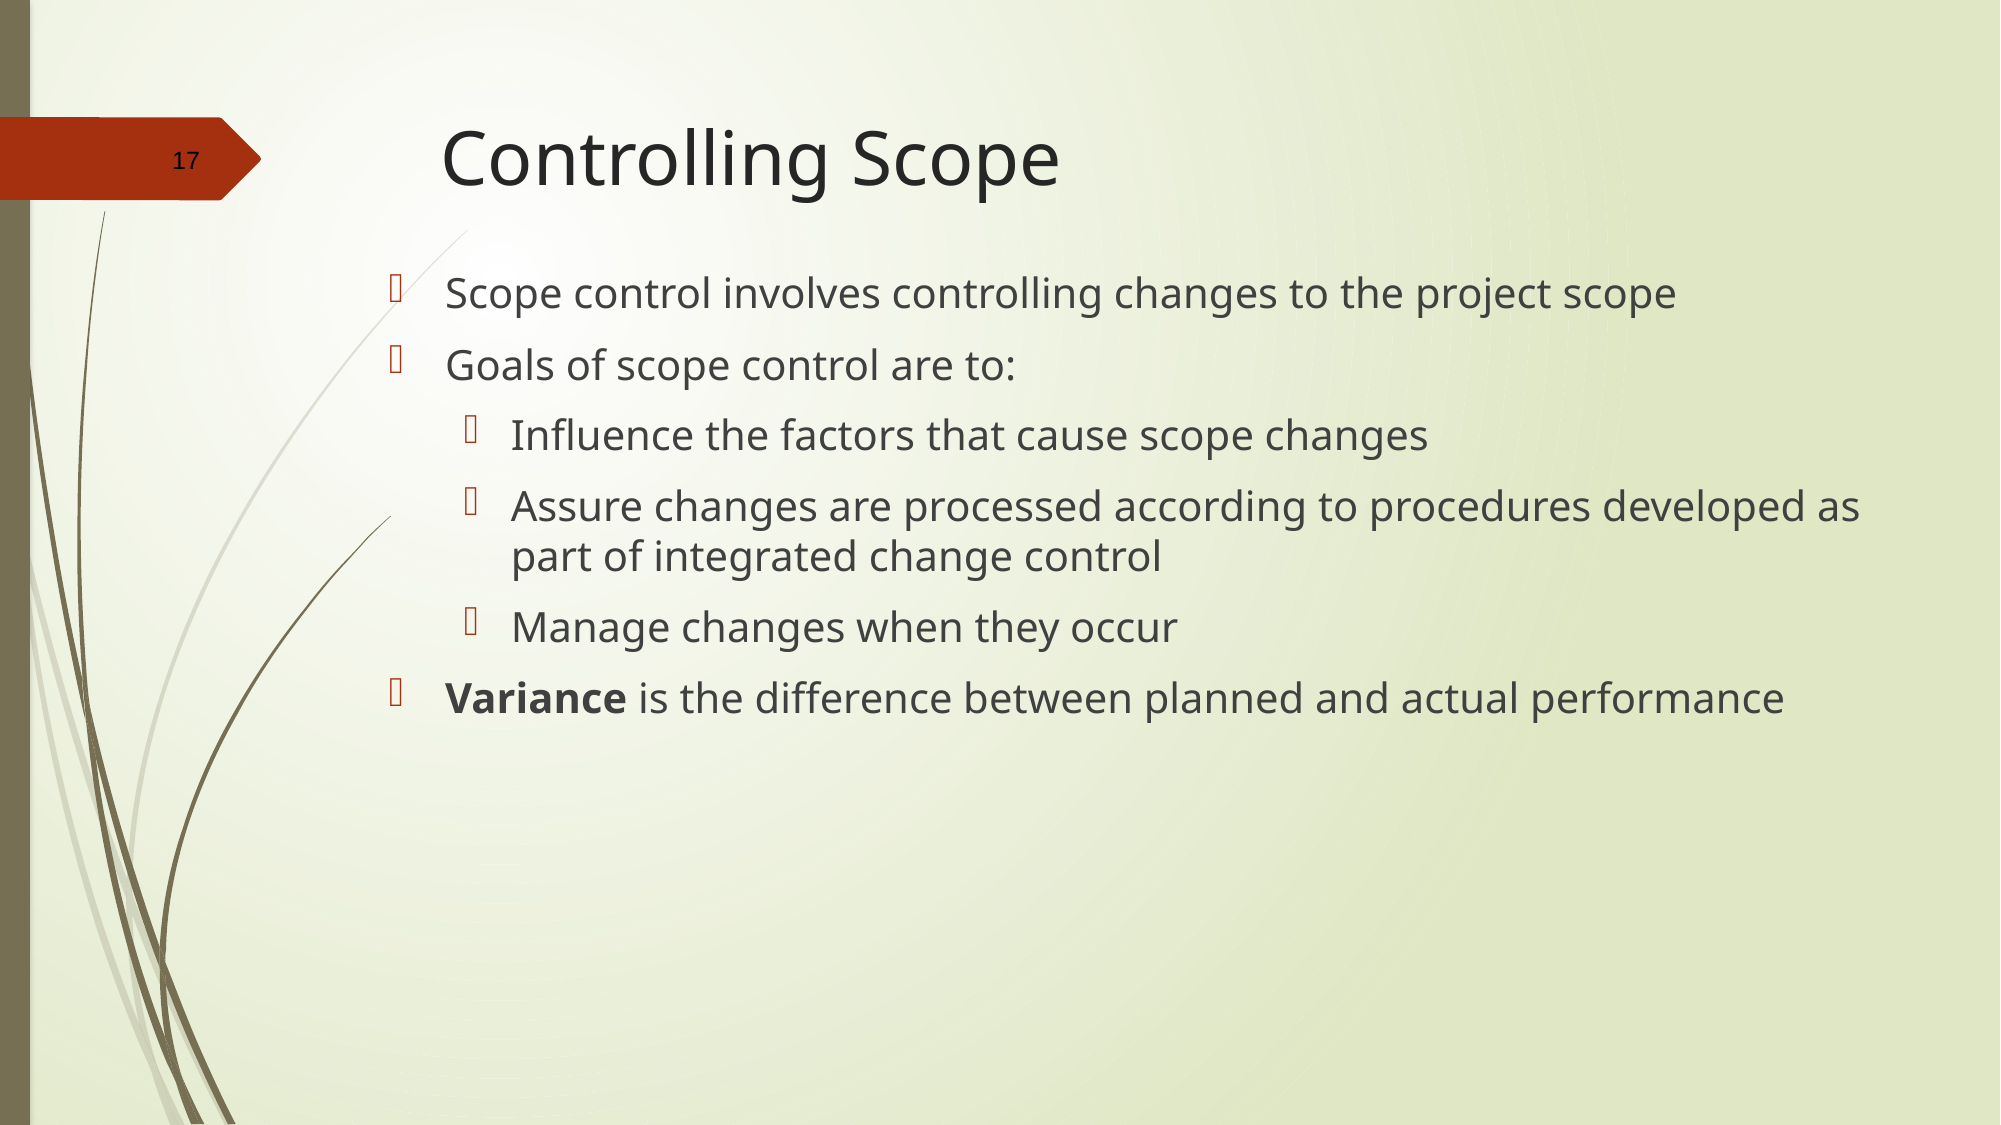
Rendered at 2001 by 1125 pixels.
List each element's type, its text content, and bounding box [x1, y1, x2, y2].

title Controlling Scope [425, 102, 1888, 313]
list Scope control involves controlling changes to the project scope Goals of scope control are to: Influence the factors that cause scope changes Assure changes are processed according to procedures developed as part of integrated change control Manage changes when they occur Variance is the difference between planned and actual performance [373, 259, 1888, 970]
slide_number 17 [87, 129, 216, 190]
